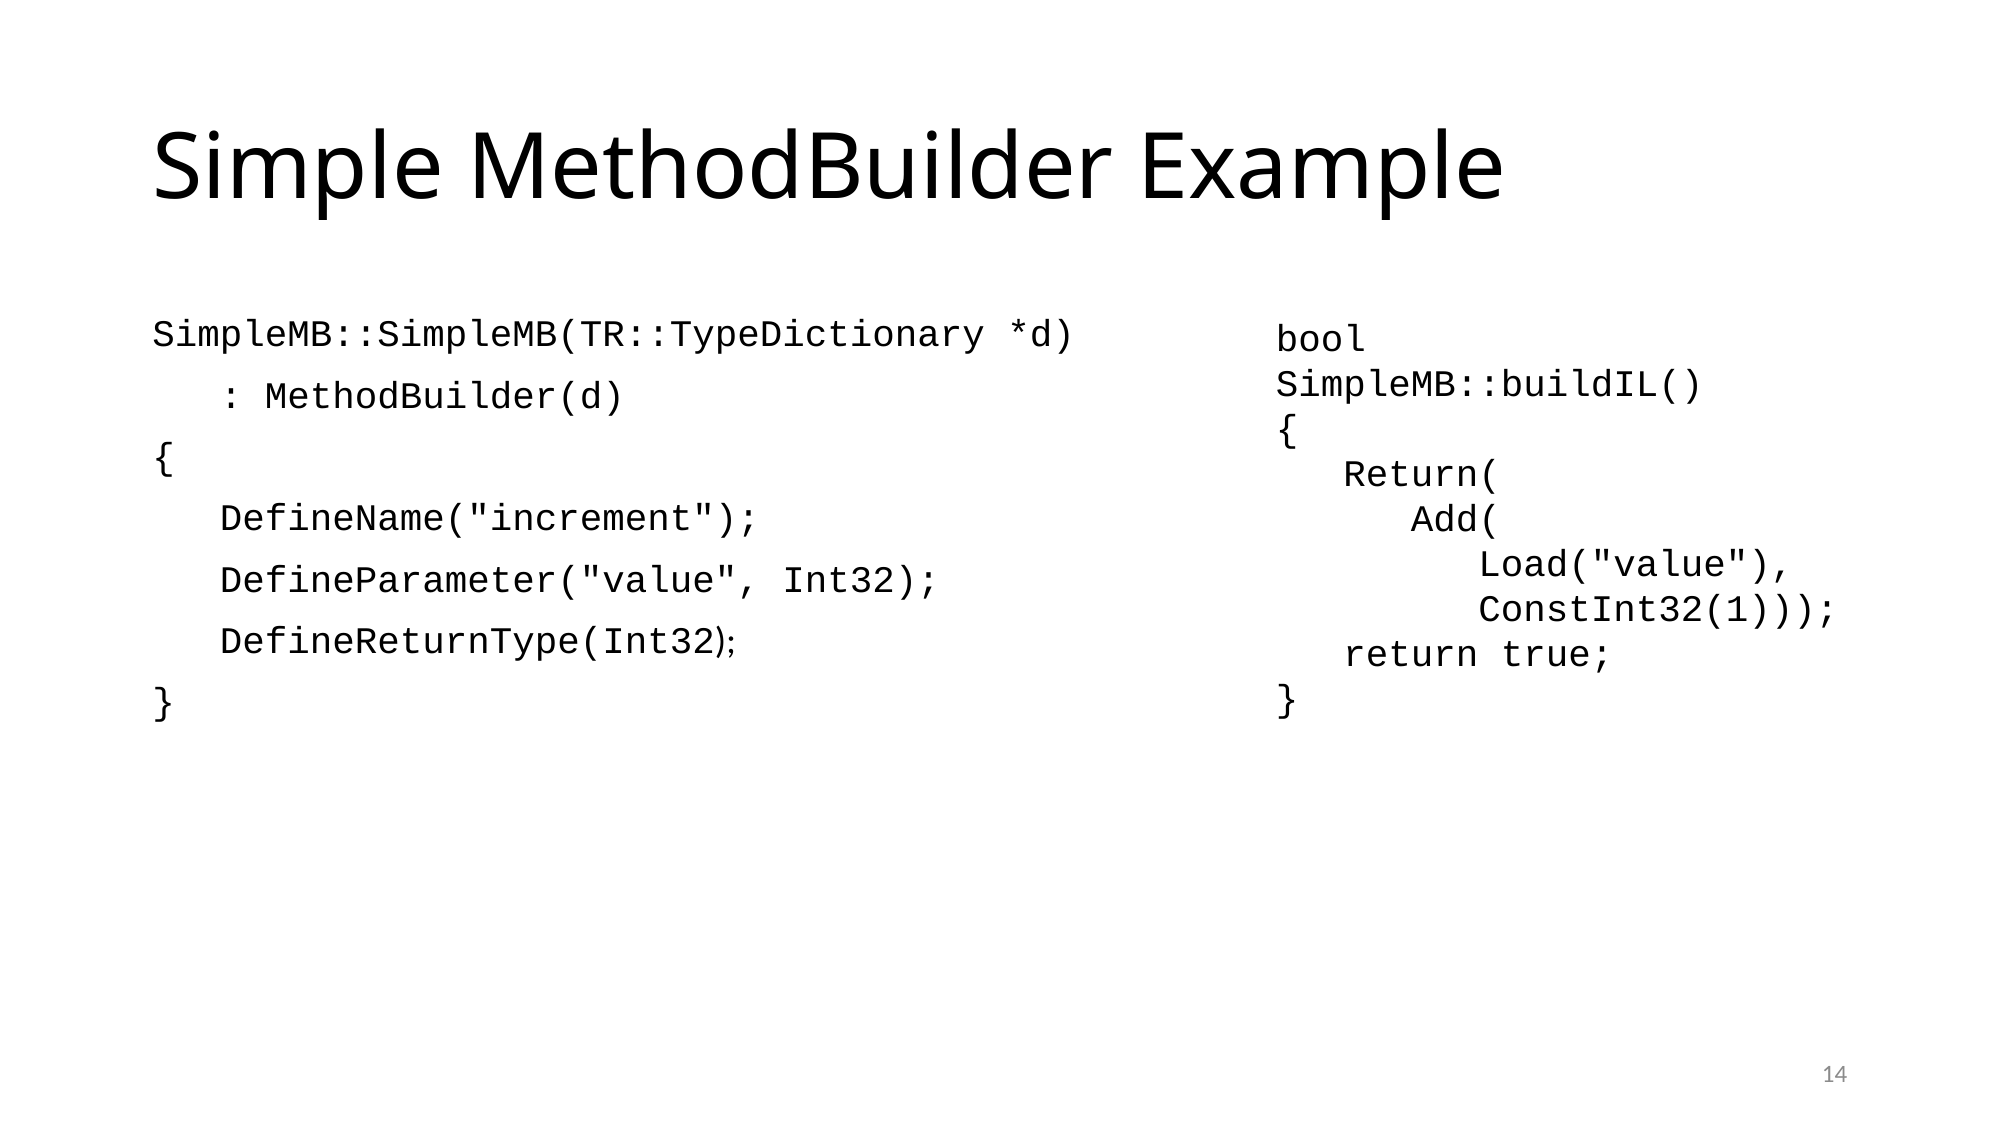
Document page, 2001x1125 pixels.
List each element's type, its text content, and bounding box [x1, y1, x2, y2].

list ﻿SimpleMB::SimpleMB(TR::TypeDictionary *d) : MethodBuilder(d) { DefineName("increment"); DefineParameter("value", Int32); DefineReturnType(Int32); } [137, 307, 1114, 750]
slide_number 14 [1412, 1042, 1863, 1103]
text_box bool SimpleMB::buildIL() { Return( Add( Load("value"), ConstInt32(1))); return true; } [1261, 307, 1863, 727]
title Simple MethodBuilder Example [137, 59, 1863, 278]
